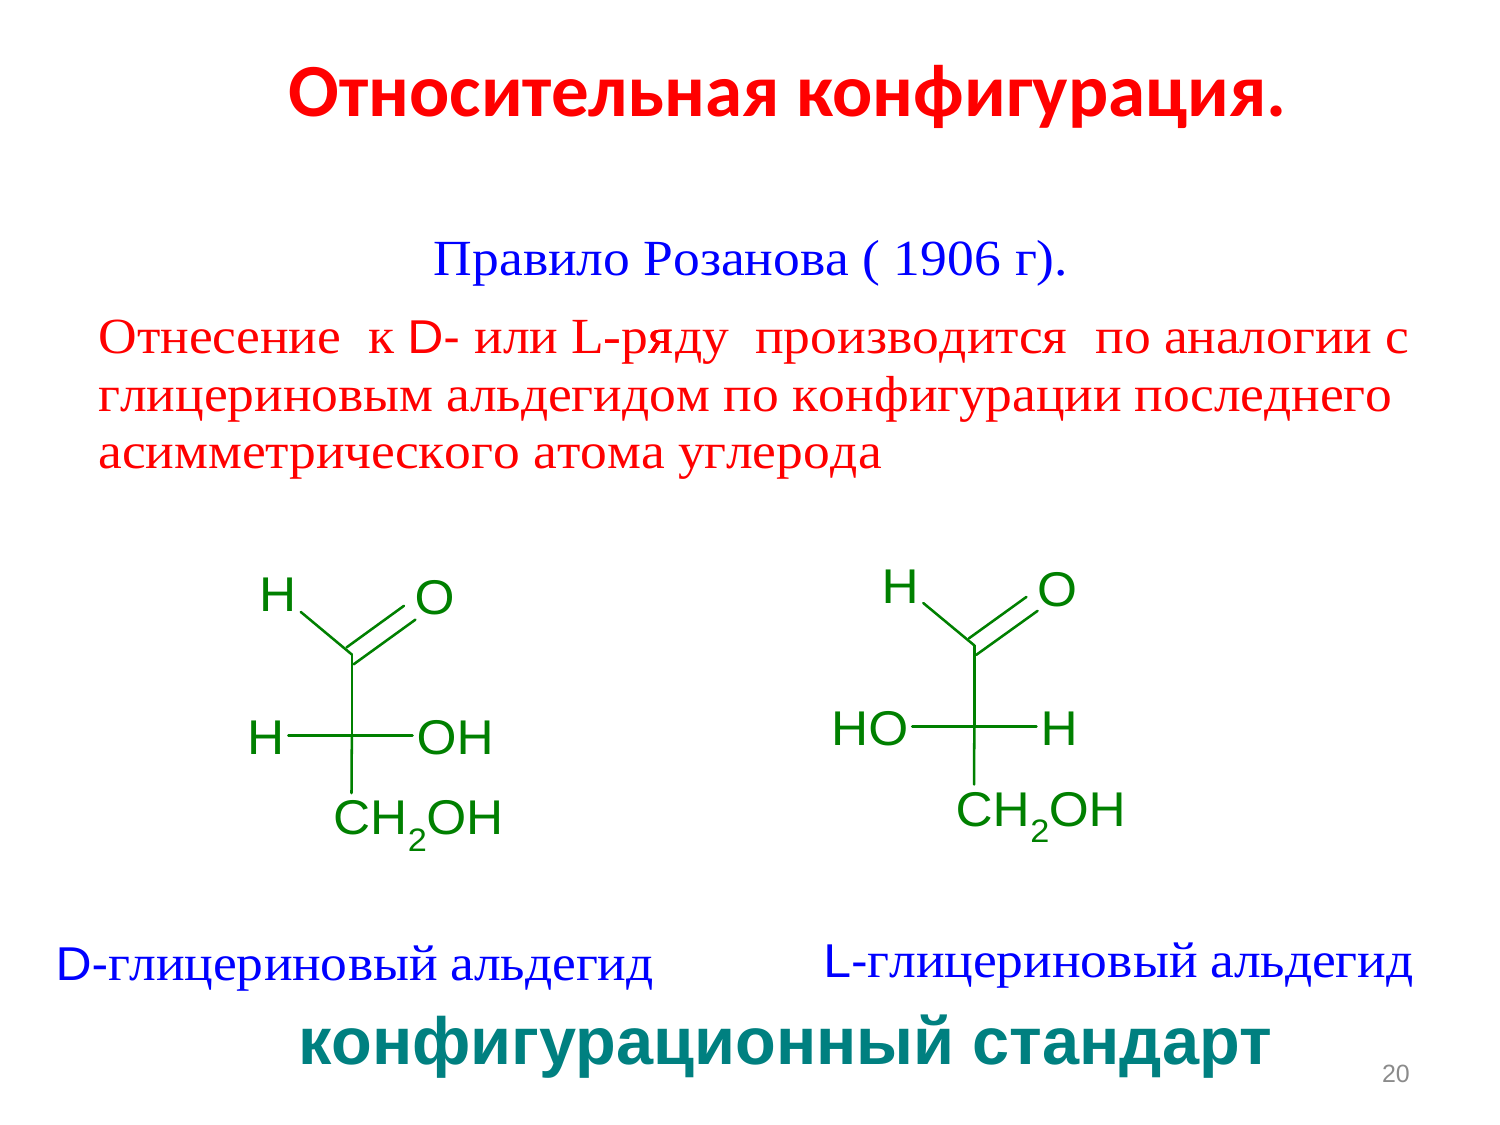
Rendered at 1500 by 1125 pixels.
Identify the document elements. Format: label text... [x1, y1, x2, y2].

slide_number 20 [1074, 1042, 1425, 1103]
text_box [52, 227, 1424, 1002]
text_box конфигурационный стандарт [270, 1010, 1306, 1086]
title Относительная конфигурация. [150, 42, 1426, 131]
